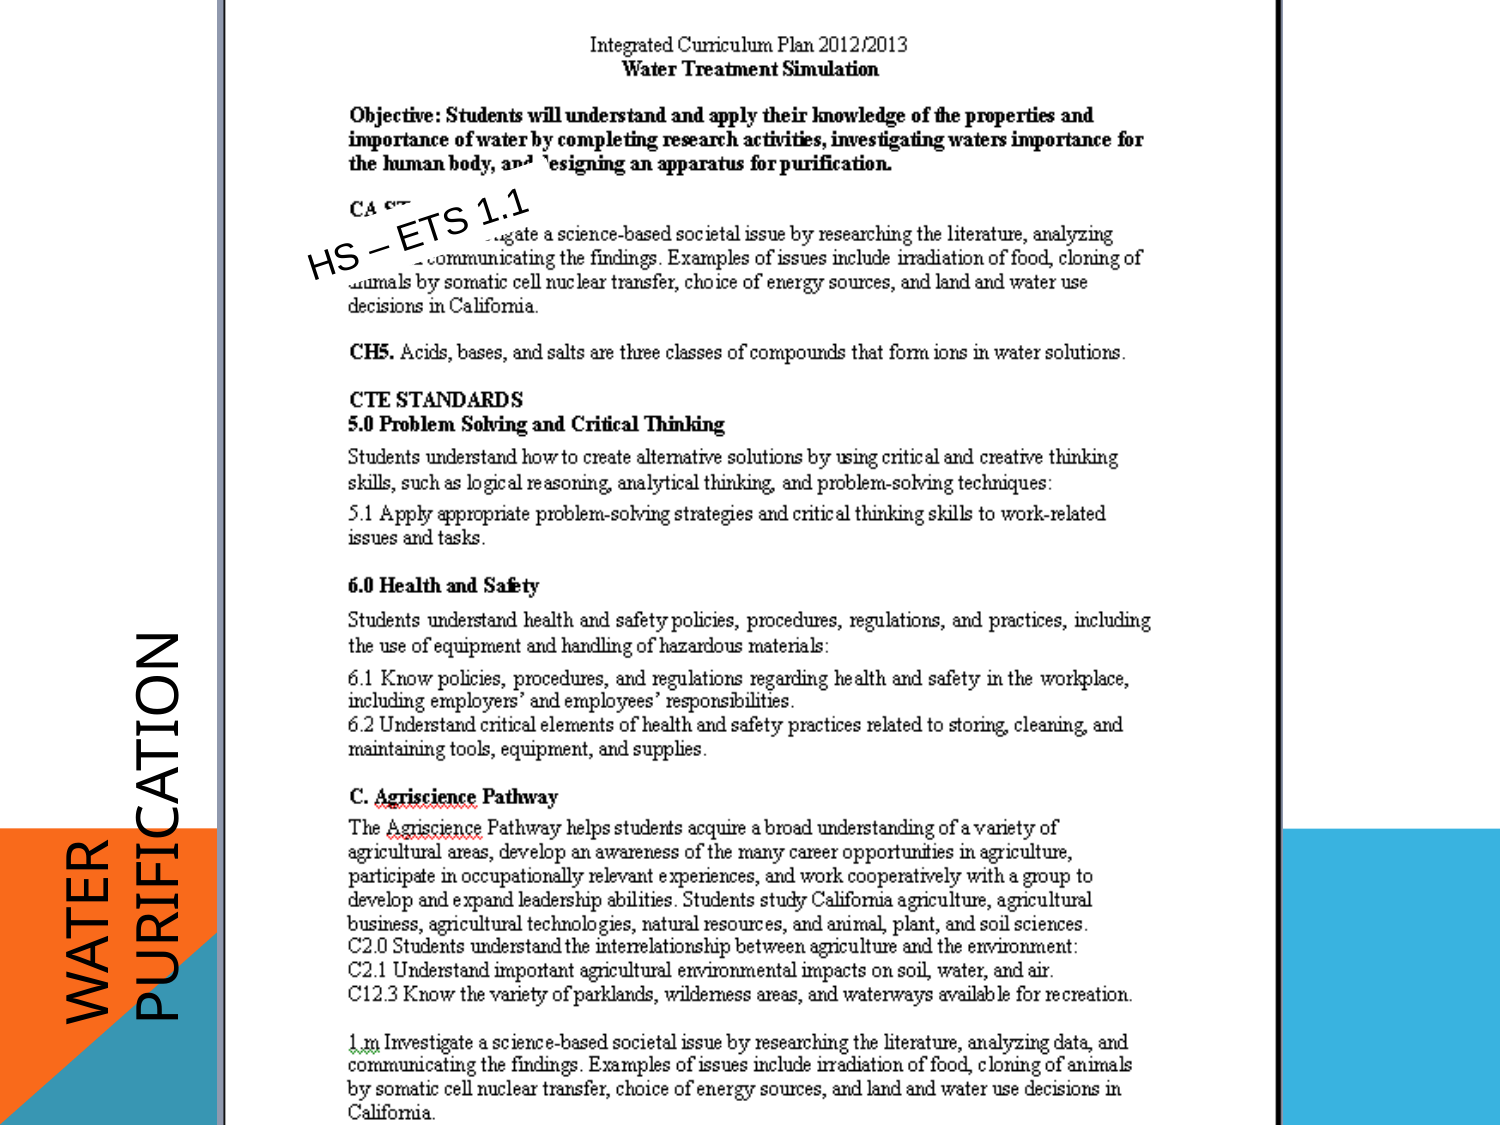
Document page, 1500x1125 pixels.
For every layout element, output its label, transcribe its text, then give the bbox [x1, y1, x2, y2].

title Water Purification [75, 437, 165, 1041]
picture [217, 0, 1283, 1125]
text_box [312, 187, 538, 272]
